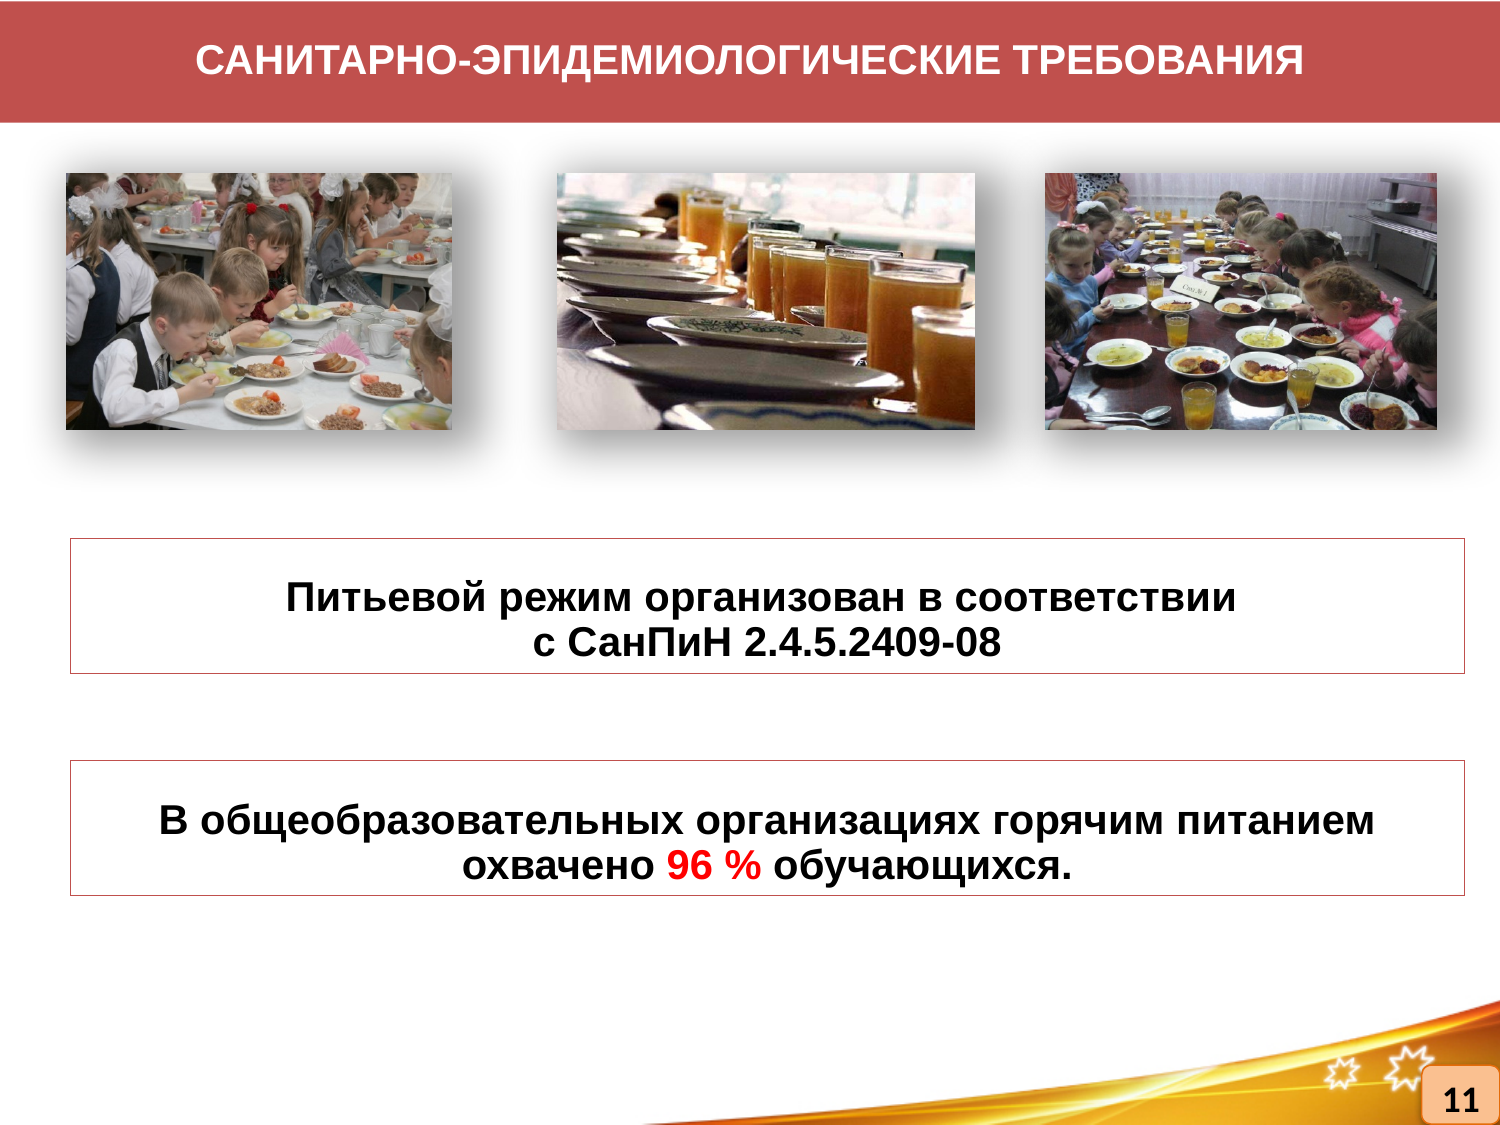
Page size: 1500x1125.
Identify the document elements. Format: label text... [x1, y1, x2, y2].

text_box В общеобразовательных организациях горячим питанием охвачено 96 % обучающихся. [70, 760, 1465, 896]
picture [0, 123, 1500, 1125]
text_box САНИТАРНО-ЭПИДЕМИОЛОГИЧЕСКИЕ ТРЕБОВАНИЯ [0, 1, 1500, 123]
text_box Питьевой режим организован в соответствии с СанПиН 2.4.5.2409-08 [70, 538, 1465, 674]
text_box 11 [1420, 1064, 1500, 1125]
